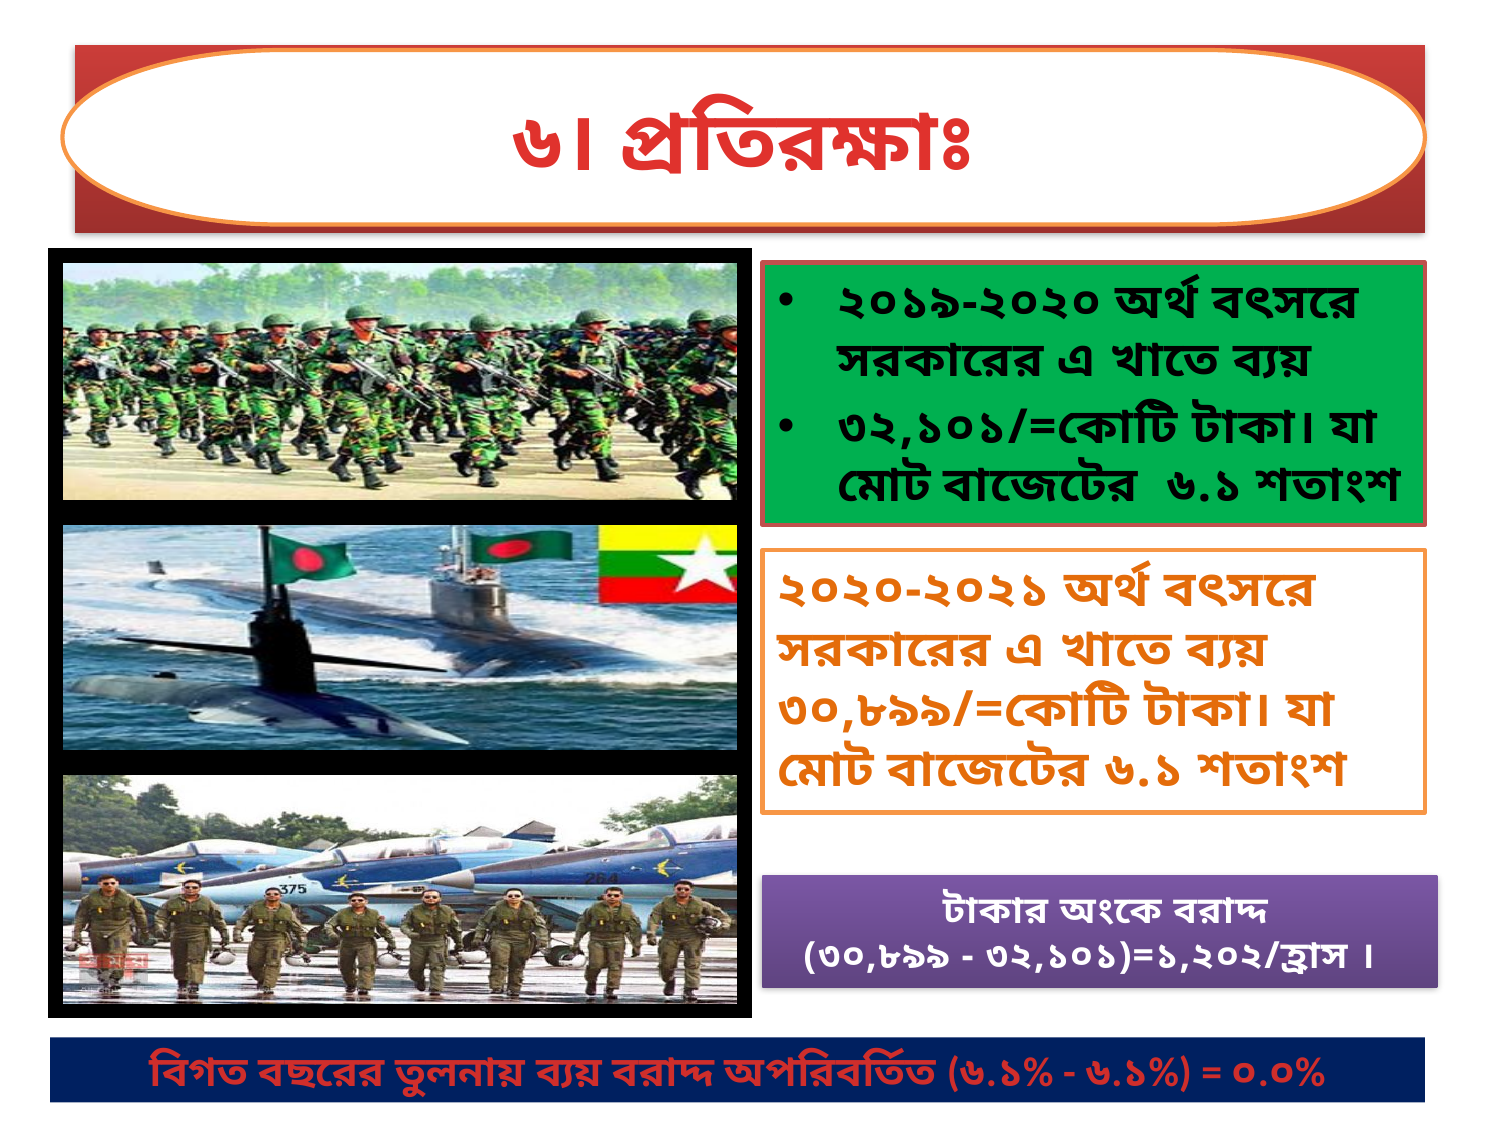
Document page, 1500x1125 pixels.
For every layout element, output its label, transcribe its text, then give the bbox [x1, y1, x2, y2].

title [75, 153, 1425, 233]
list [62, 774, 738, 1004]
picture [62, 524, 738, 751]
list ২০১৯-২০২০ অর্থ বৎসরে সরকারের এ খাতে ব্যয় ৩২,১০১/=কোটি টাকা। যা মোট বাজেটের ৬.১ শতাংশ [760, 260, 1427, 527]
text_box ২০২০-২০২১ অর্থ বৎসরে সরকারের এ খাতে ব্যয় ৩০,৮৯৯/=কোটি টাকা। যা মোট বাজেটের ৬.১ শতাংশ [760, 548, 1427, 815]
picture [62, 262, 738, 501]
title [75, 45, 1425, 122]
text_box বিগত বছরের তুলনায় ব্যয় বরাদ্দ অপরিবর্তিত (৬.১% - ৬.১%) = ০.০% [50, 1037, 1425, 1103]
text_box টাকার অংকে বরাদ্দ (৩০,৮৯৯ - ৩২,১০১)=১,২০২/হ্রাস । [762, 875, 1438, 988]
text_box ৬। প্রতিরক্ষাঃ [60, 47, 1428, 227]
